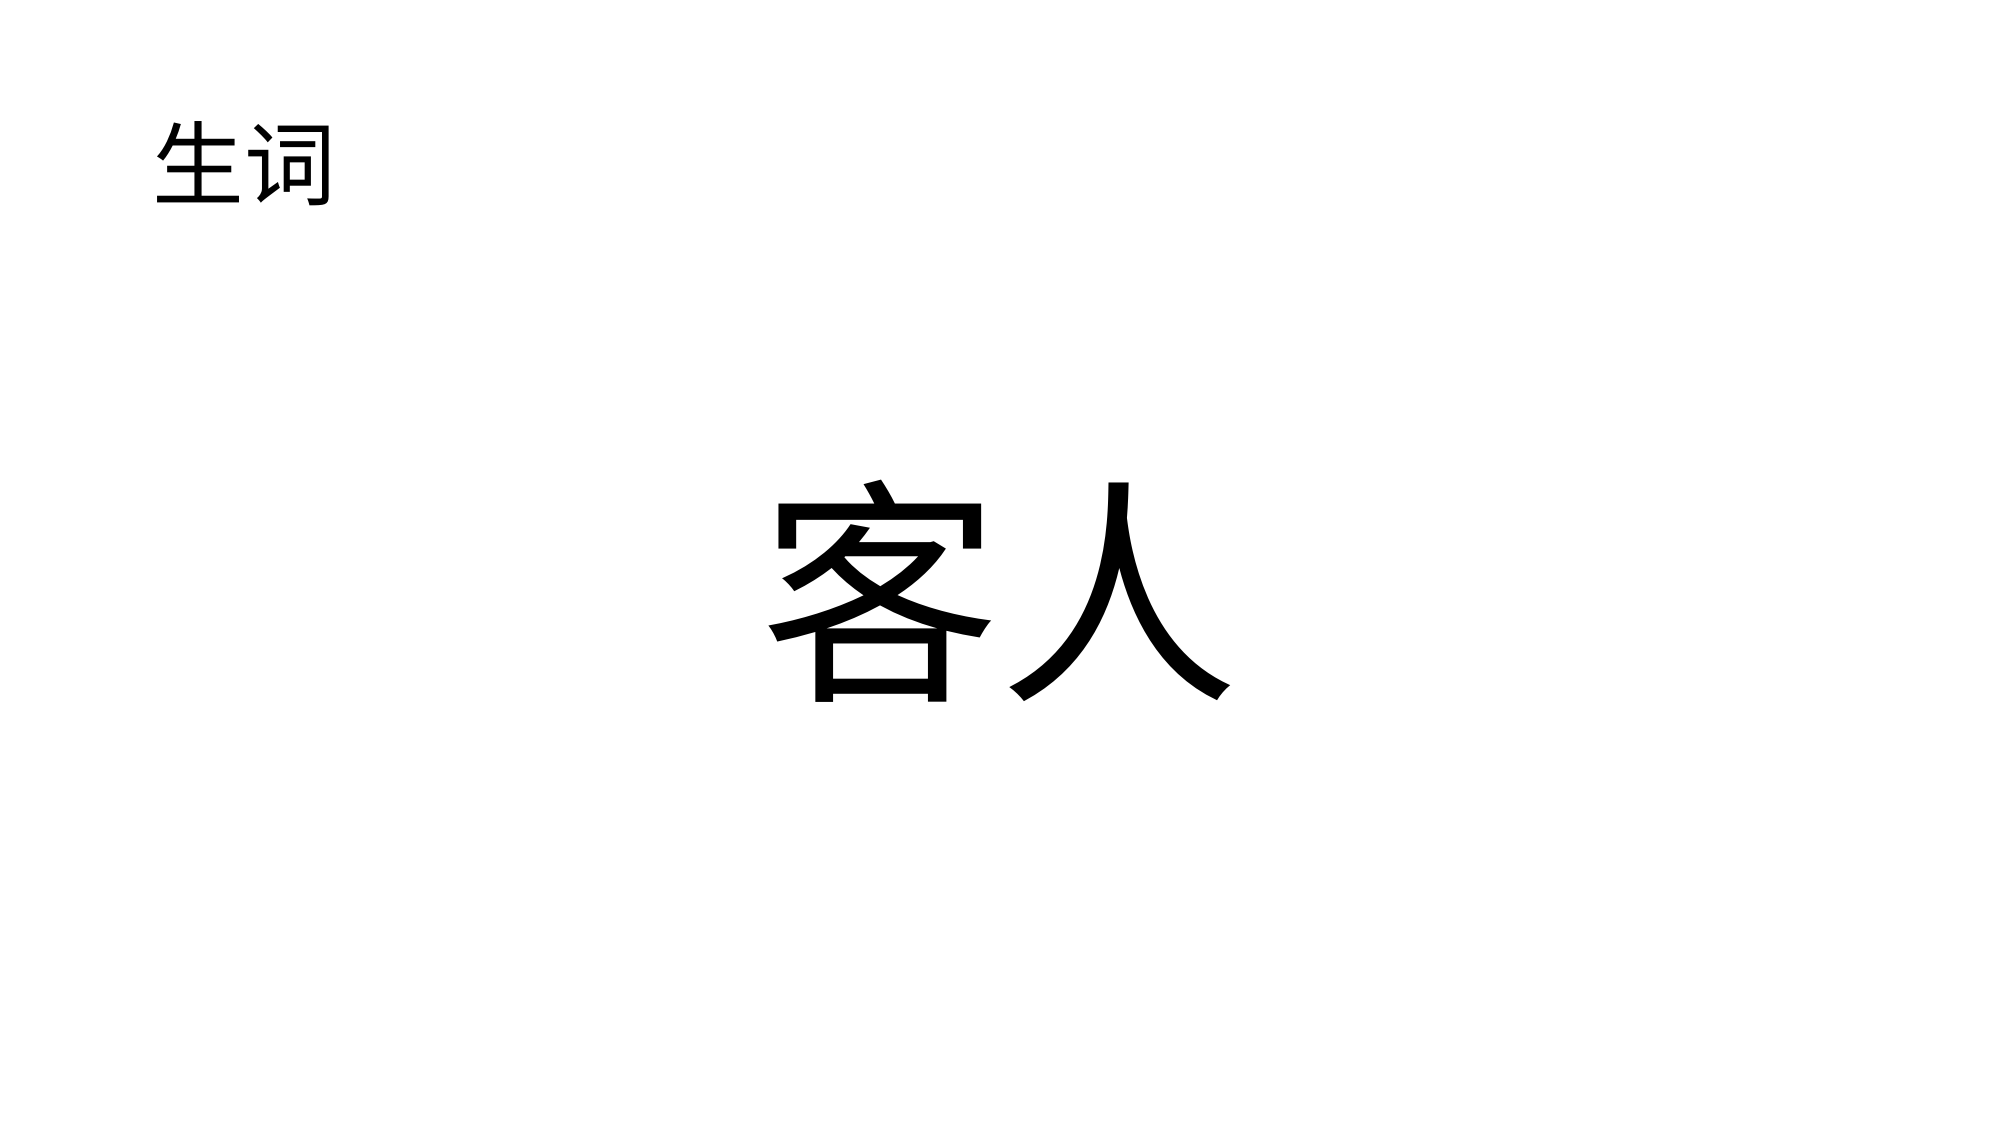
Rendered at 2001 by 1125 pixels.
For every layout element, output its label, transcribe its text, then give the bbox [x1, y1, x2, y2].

text_box 客人 [745, 436, 1255, 740]
title 生词 [137, 59, 1863, 278]
